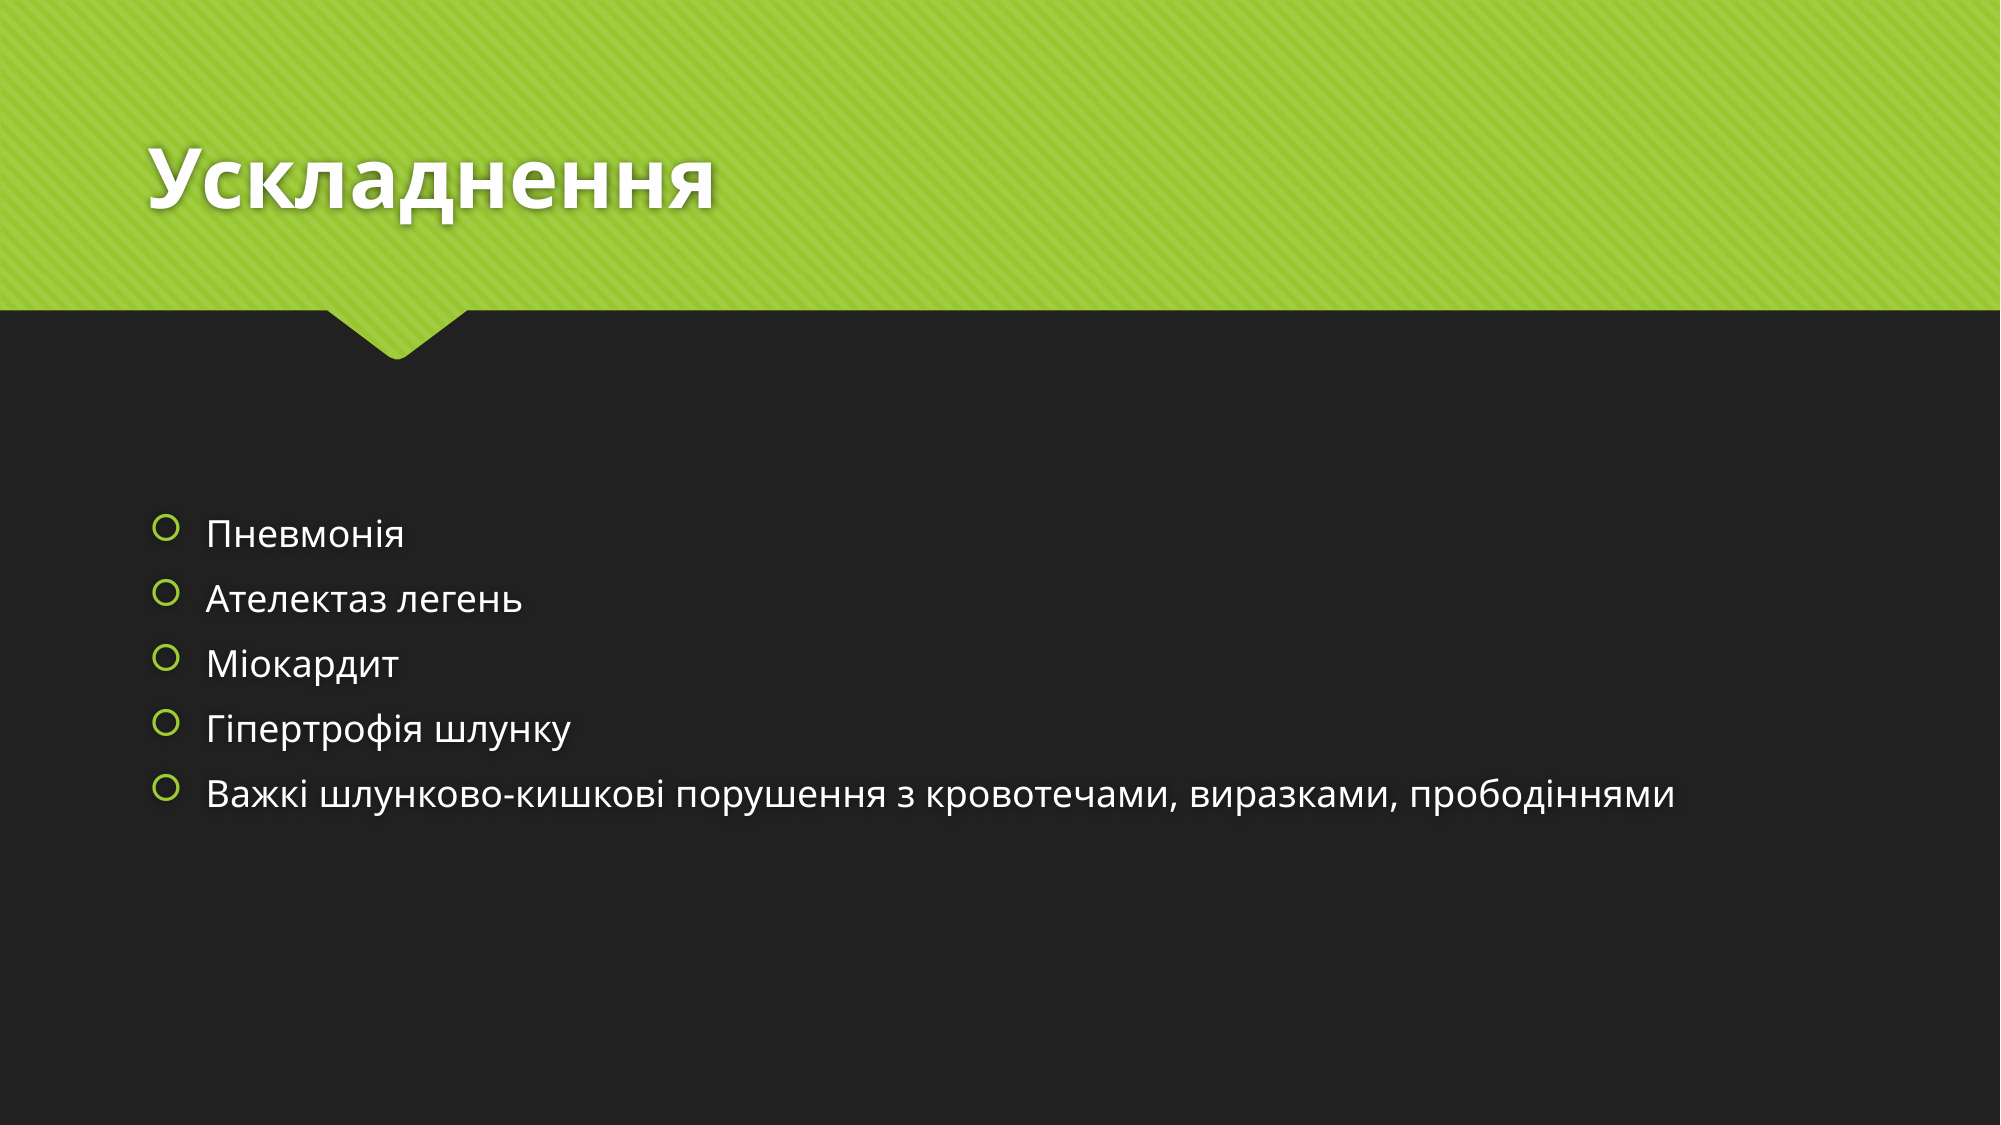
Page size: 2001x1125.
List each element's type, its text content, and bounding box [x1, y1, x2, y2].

title Ускладнення [132, 73, 1868, 233]
list Пневмонія Ателектаз легень Міокардит Гіпертрофія шлунку Важкі шлунково-кишкові порушення з кровотечами, виразками, прободіннями [134, 364, 1866, 962]
